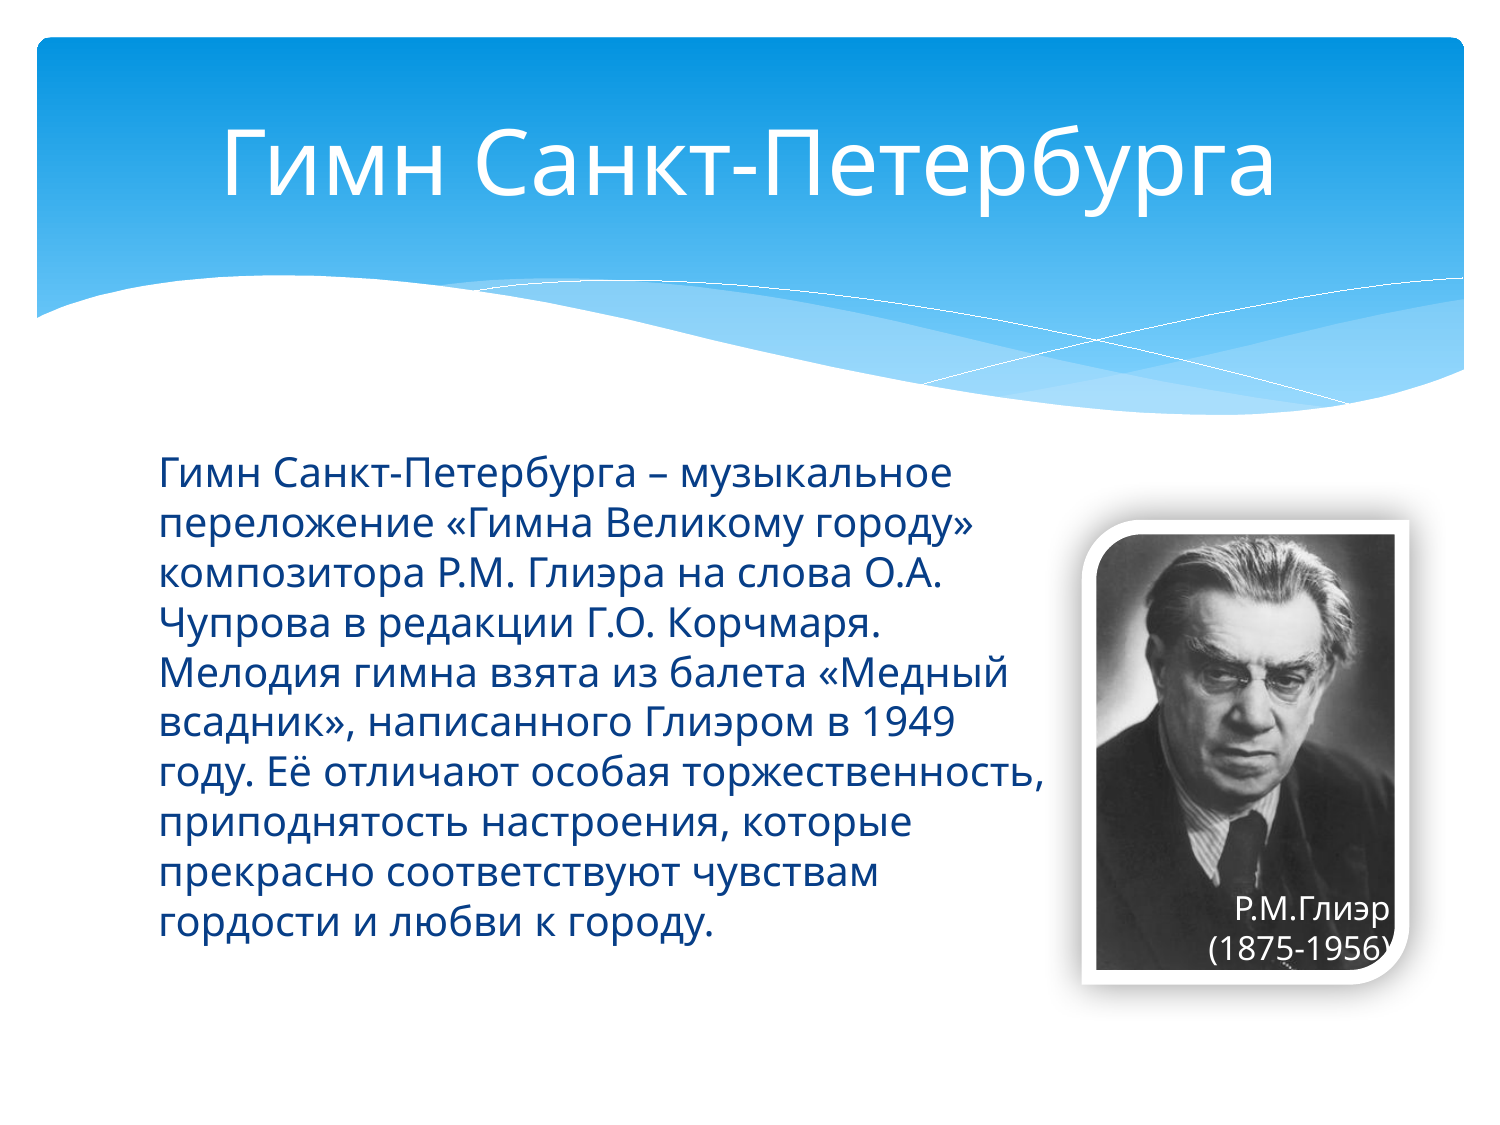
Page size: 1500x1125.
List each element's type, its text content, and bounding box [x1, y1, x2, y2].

list Гимн Санкт-Петербурга – музыкальное переложение «Гимна Великому городу» композитора Р.М. Глиэра на слова О.А. Чупрова в редакции Г.О. Корчмаря. Мелодия гимна взята из балета «Медный всадник», написанного Глиэром в 1949 году. Её отличают особая торжественность, приподнятость настроения, которые прекрасно соответствуют чувствам гордости и любви к городу. [143, 438, 1069, 1005]
picture [1088, 526, 1403, 978]
title Гимн Санкт-Петербурга [75, 55, 1425, 261]
